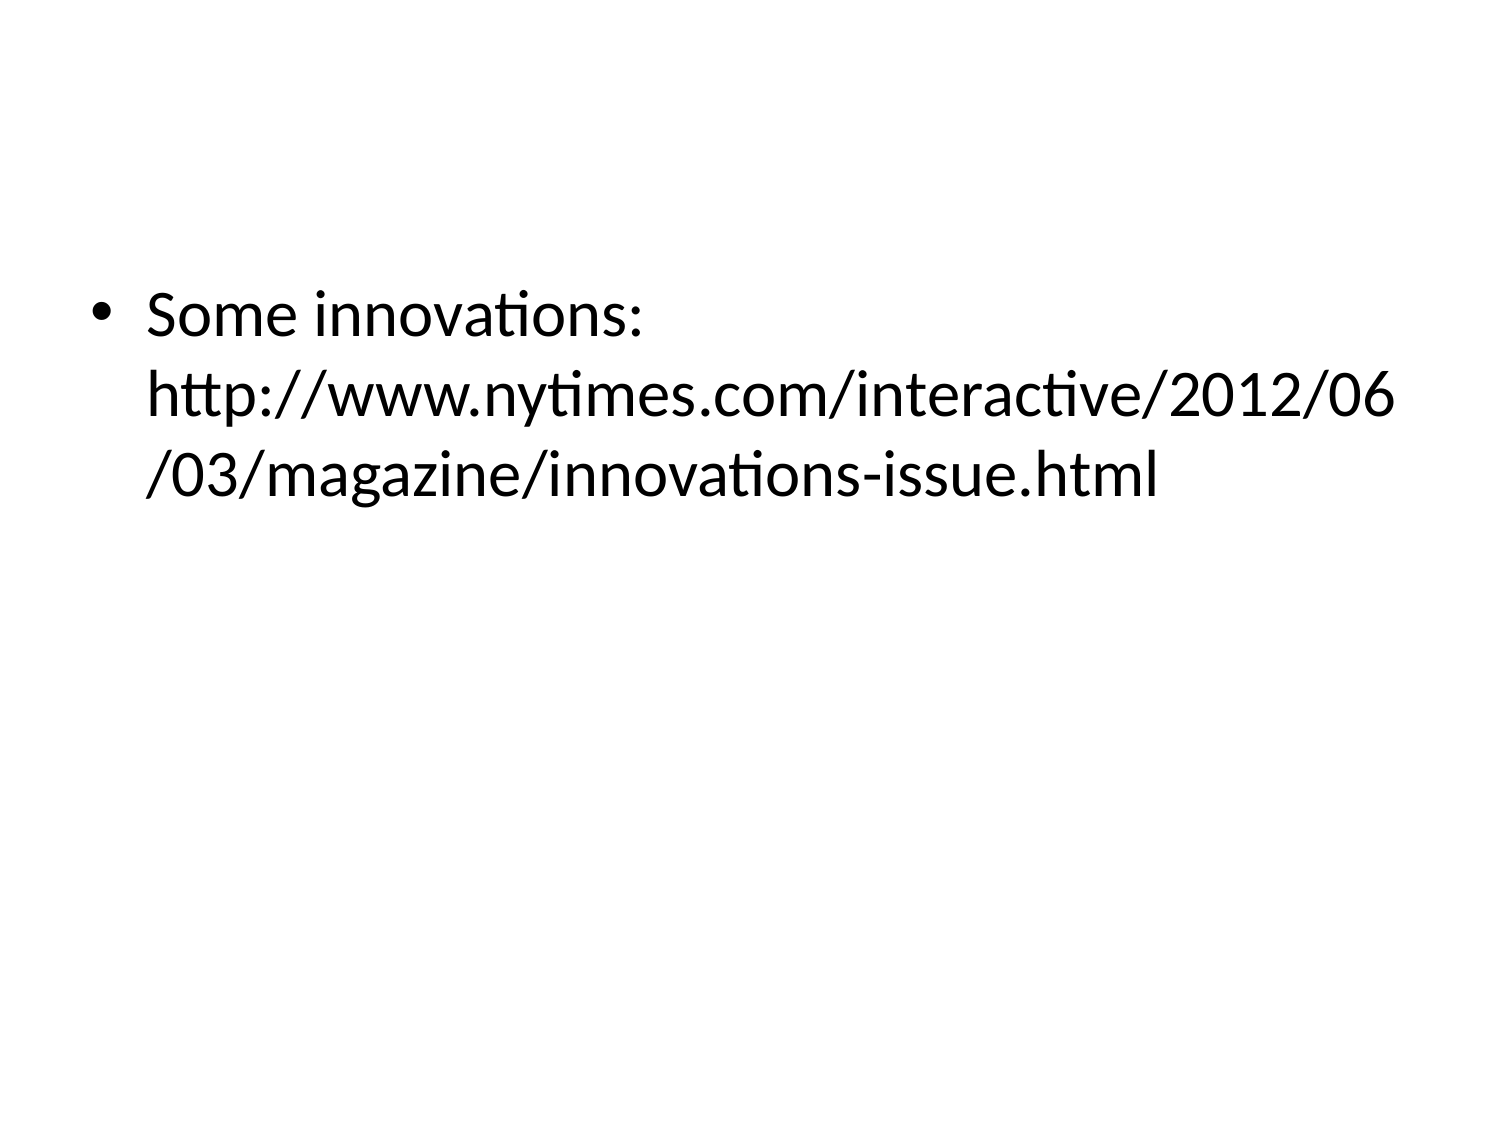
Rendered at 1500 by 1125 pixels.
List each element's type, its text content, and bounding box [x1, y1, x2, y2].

list Some innovations: http://www.nytimes.com/interactive/2012/06/03/magazine/innovations-issue.html [75, 262, 1425, 1005]
